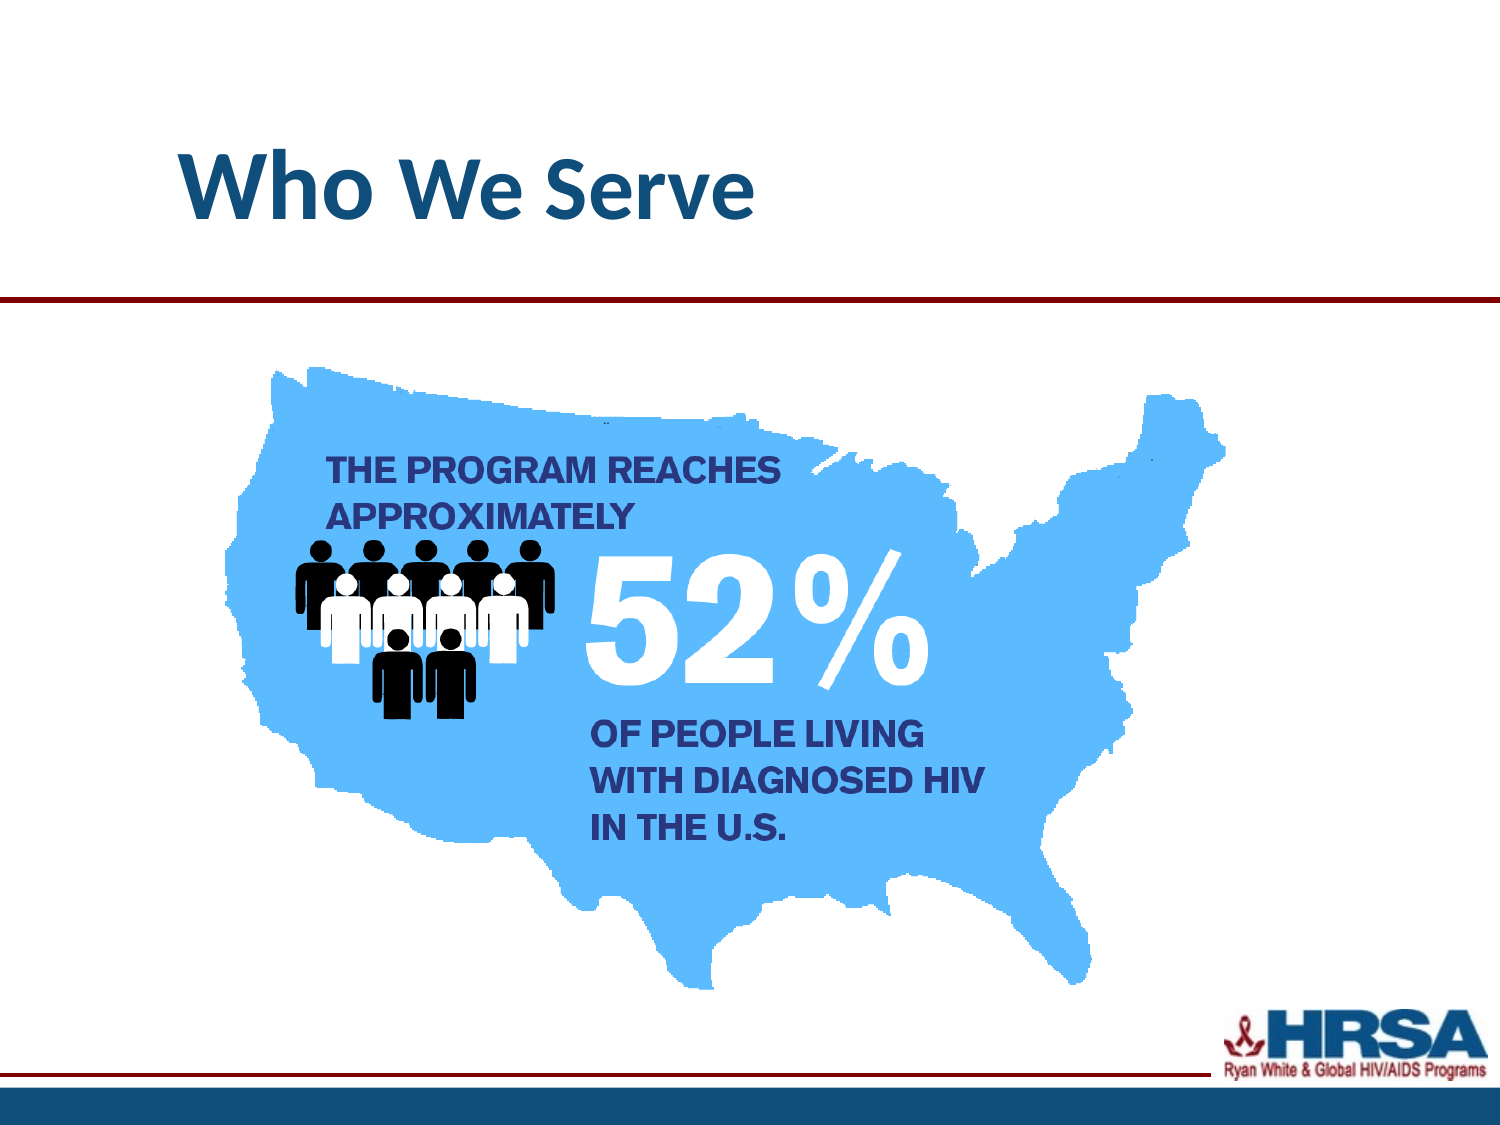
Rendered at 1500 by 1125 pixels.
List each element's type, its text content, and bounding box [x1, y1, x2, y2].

picture [224, 362, 1488, 1081]
text_box Who We Serve [162, 112, 1388, 248]
